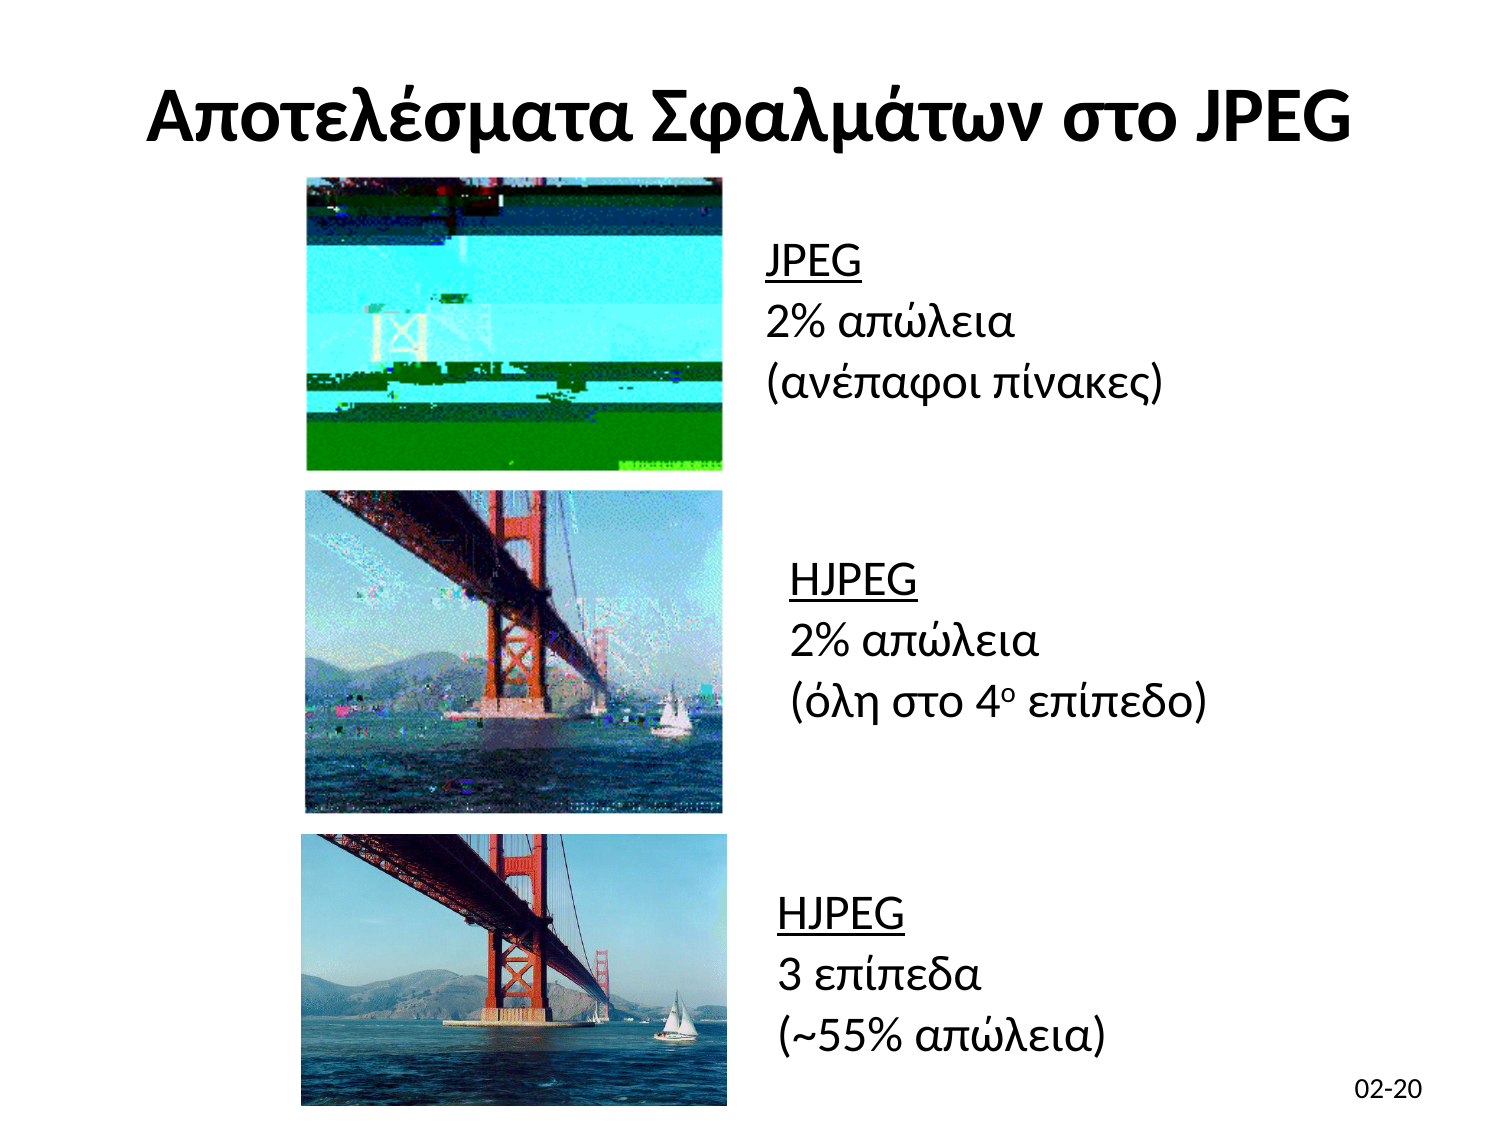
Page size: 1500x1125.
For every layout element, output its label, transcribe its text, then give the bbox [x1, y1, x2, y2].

text_box HJPEG 3 επίπεδα (~55% απώλεια) [761, 900, 1223, 1059]
text_box JPEG 2% απώλεια (ανέπαφοι πίνακες) [750, 247, 1258, 406]
slide_number 20 [1125, 1049, 1438, 1125]
title Αποτελέσματα Σφαλμάτων στο JPEG [62, 18, 1438, 200]
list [301, 172, 727, 475]
text_box HJPEG 2% απώλεια (όλη στο 4ο επίπεδο) [774, 566, 1225, 725]
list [300, 833, 727, 1107]
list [300, 486, 727, 818]
